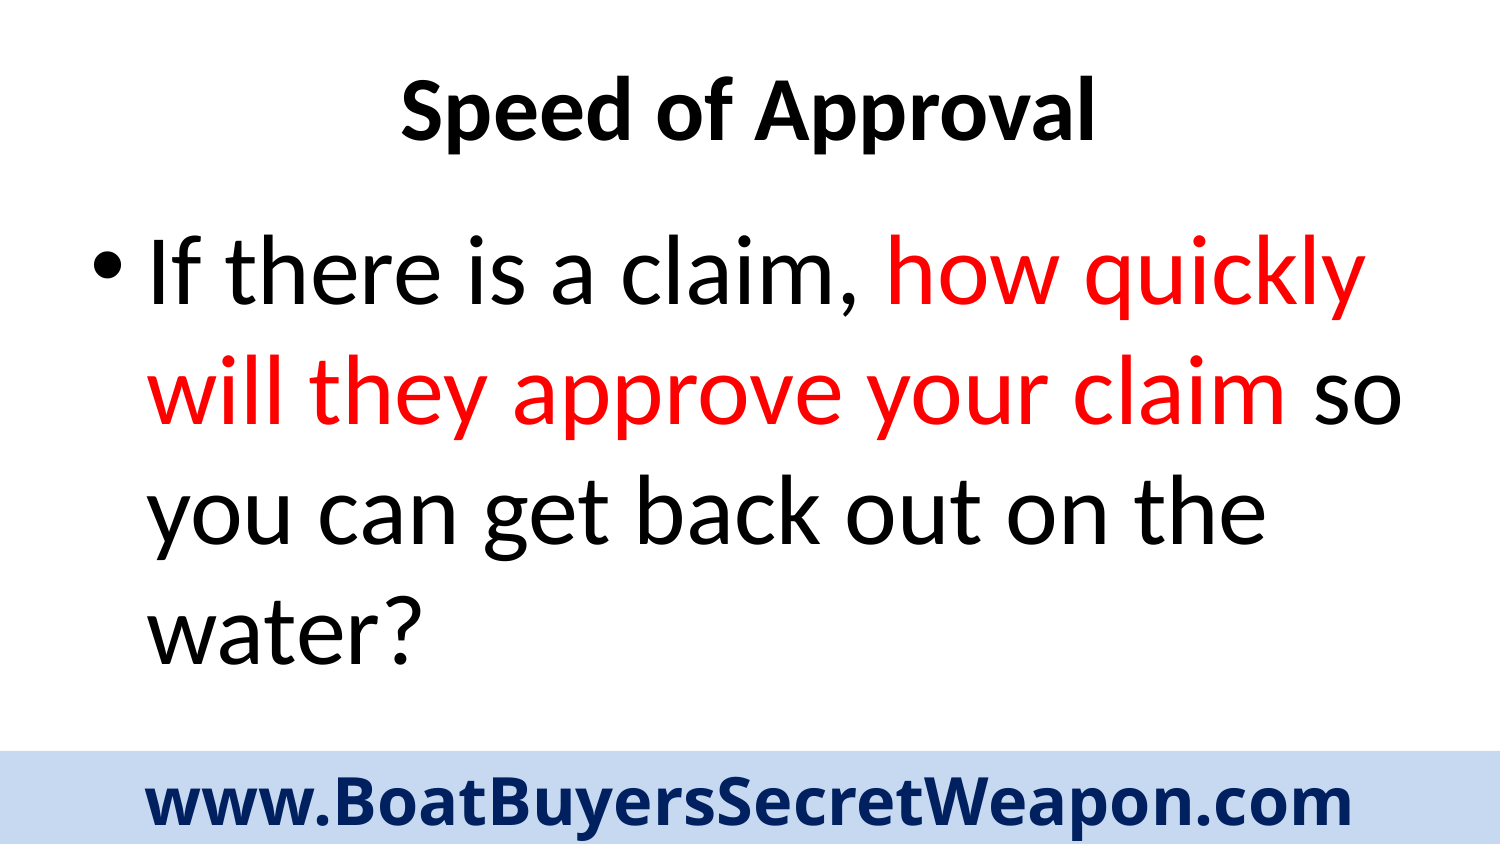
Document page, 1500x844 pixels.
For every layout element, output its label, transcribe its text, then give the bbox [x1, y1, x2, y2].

text_box www.BoatBuyersSecretWeapon.com [0, 750, 1500, 844]
title Speed of Approval [75, 33, 1425, 175]
list If there is a claim, how quickly will they approve your claim so you can get back out on the water? [75, 196, 1425, 750]
